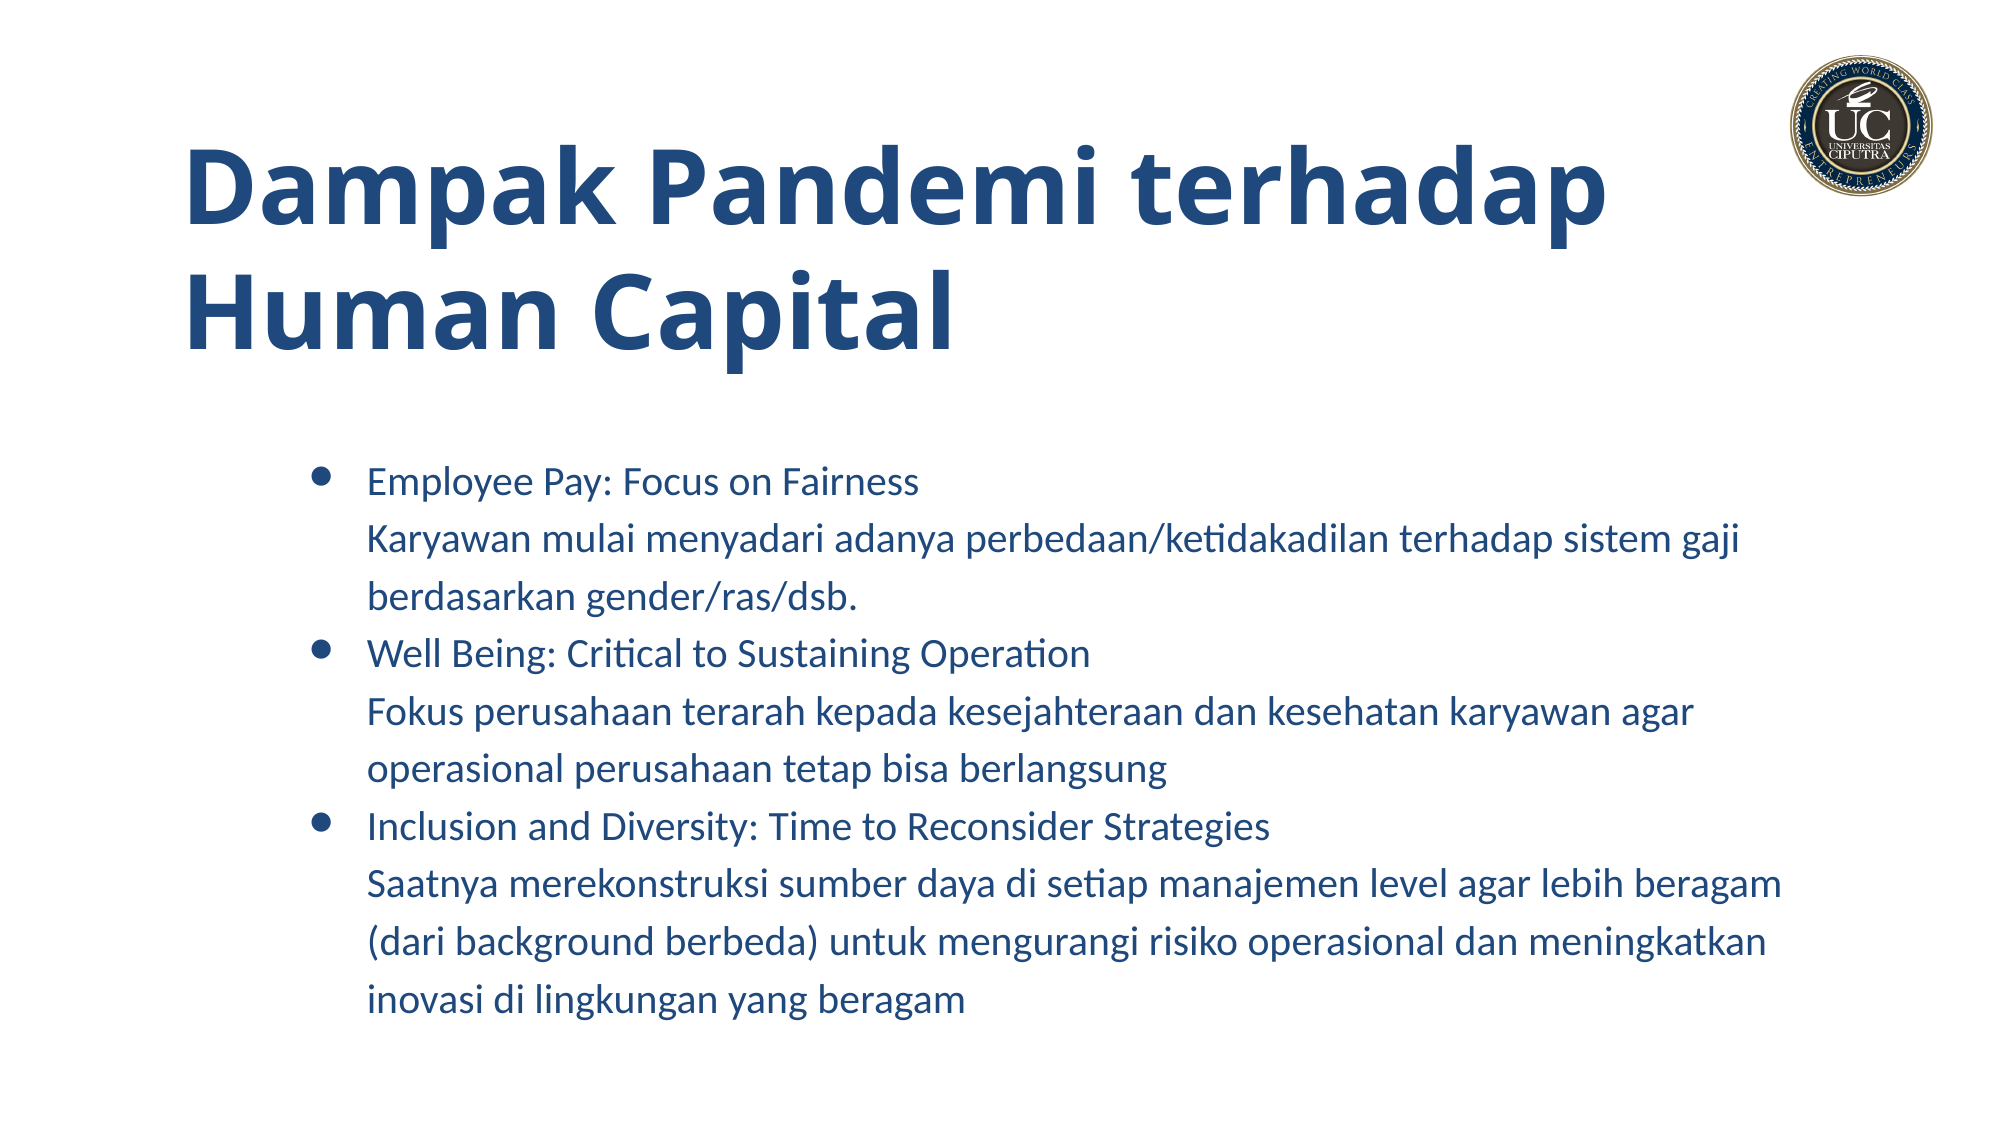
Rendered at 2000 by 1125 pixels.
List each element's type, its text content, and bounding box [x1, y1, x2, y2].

text_box Employee Pay: Focus on Fairness Karyawan mulai menyadari adanya perbedaan/ketidakadilan terhadap sistem gaji berdasarkan gender/ras/dsb. Well Being: Critical to Sustaining Operation Fokus perusahaan terarah kepada kesejahteraan dan kesehatan karyawan agar operasional perusahaan tetap bisa berlangsung Inclusion and Diversity: Time to Reconsider Strategies Saatnya merekonstruksi sumber daya di setiap manajemen level agar lebih beragam (dari background berbeda) untuk mengurangi risiko operasional dan meningkatkan inovasi di lingkungan yang beragam [276, 431, 1834, 1037]
text_box Dampak Pandemi terhadap Human Capital [161, 110, 1754, 269]
picture [1786, 54, 1935, 197]
